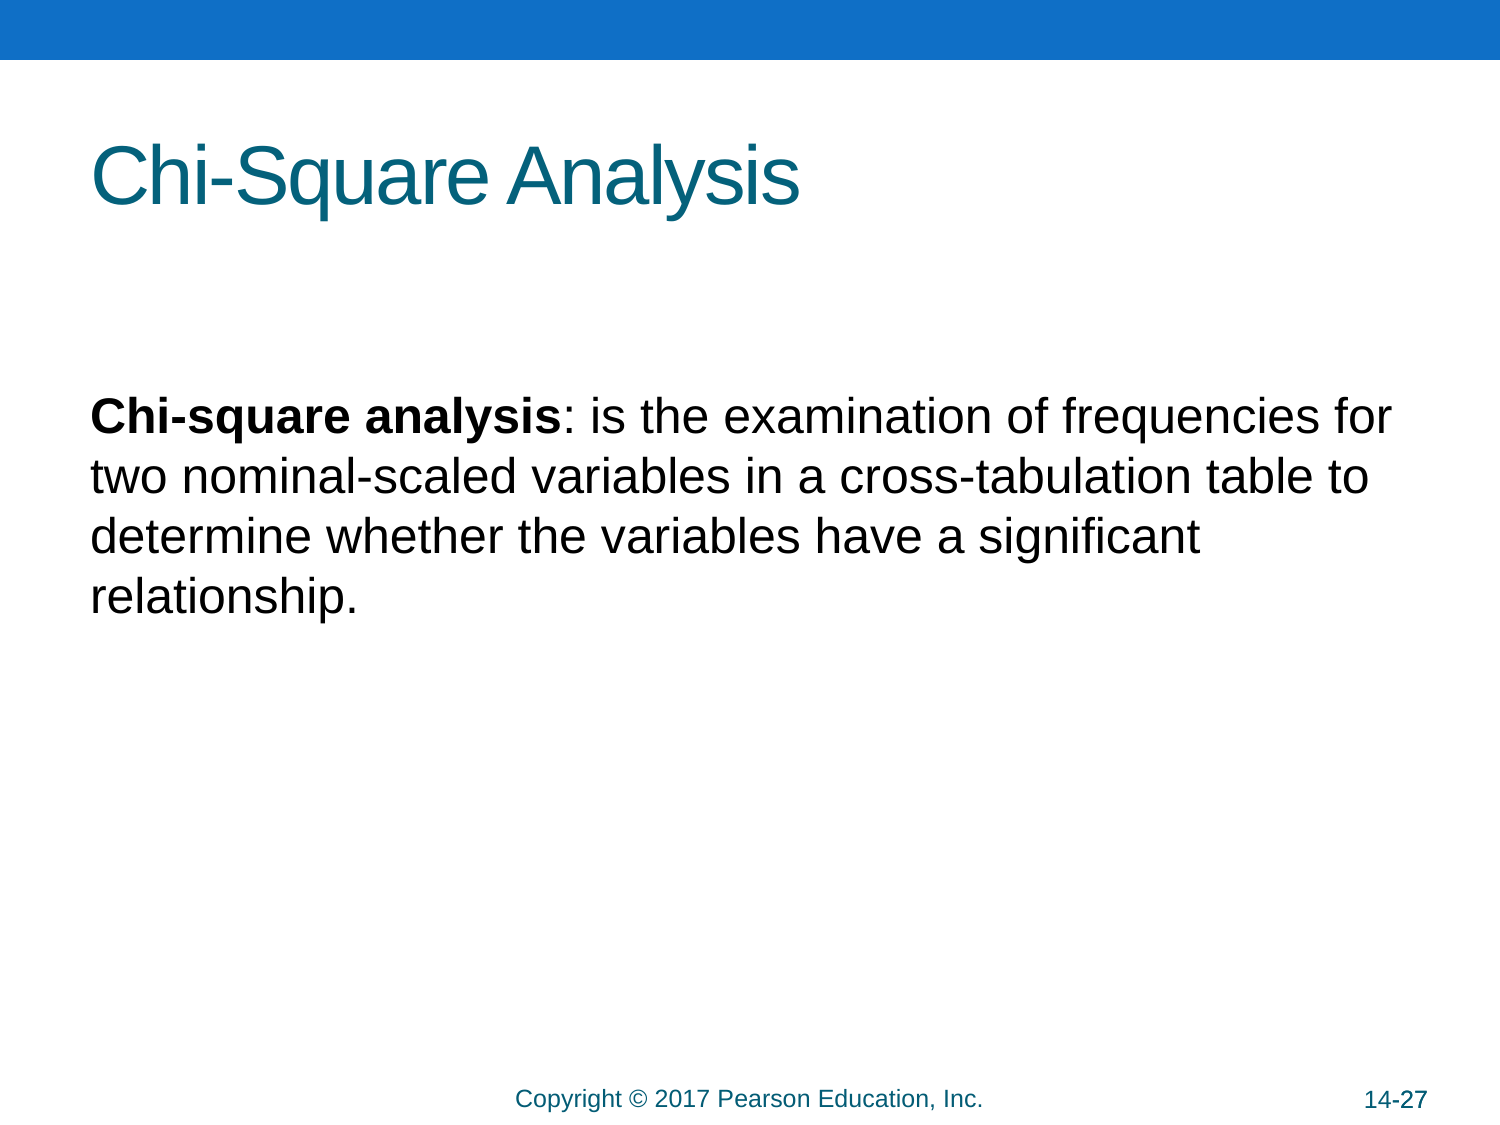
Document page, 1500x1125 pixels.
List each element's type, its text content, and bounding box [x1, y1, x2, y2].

list Chi-square analysis: is the examination of frequencies for two nominal-scaled variables in a cross-tabulation table to determine whether the variables have a significant relationship. [75, 376, 1425, 1125]
title Chi-Square Analysis [75, 90, 1425, 253]
